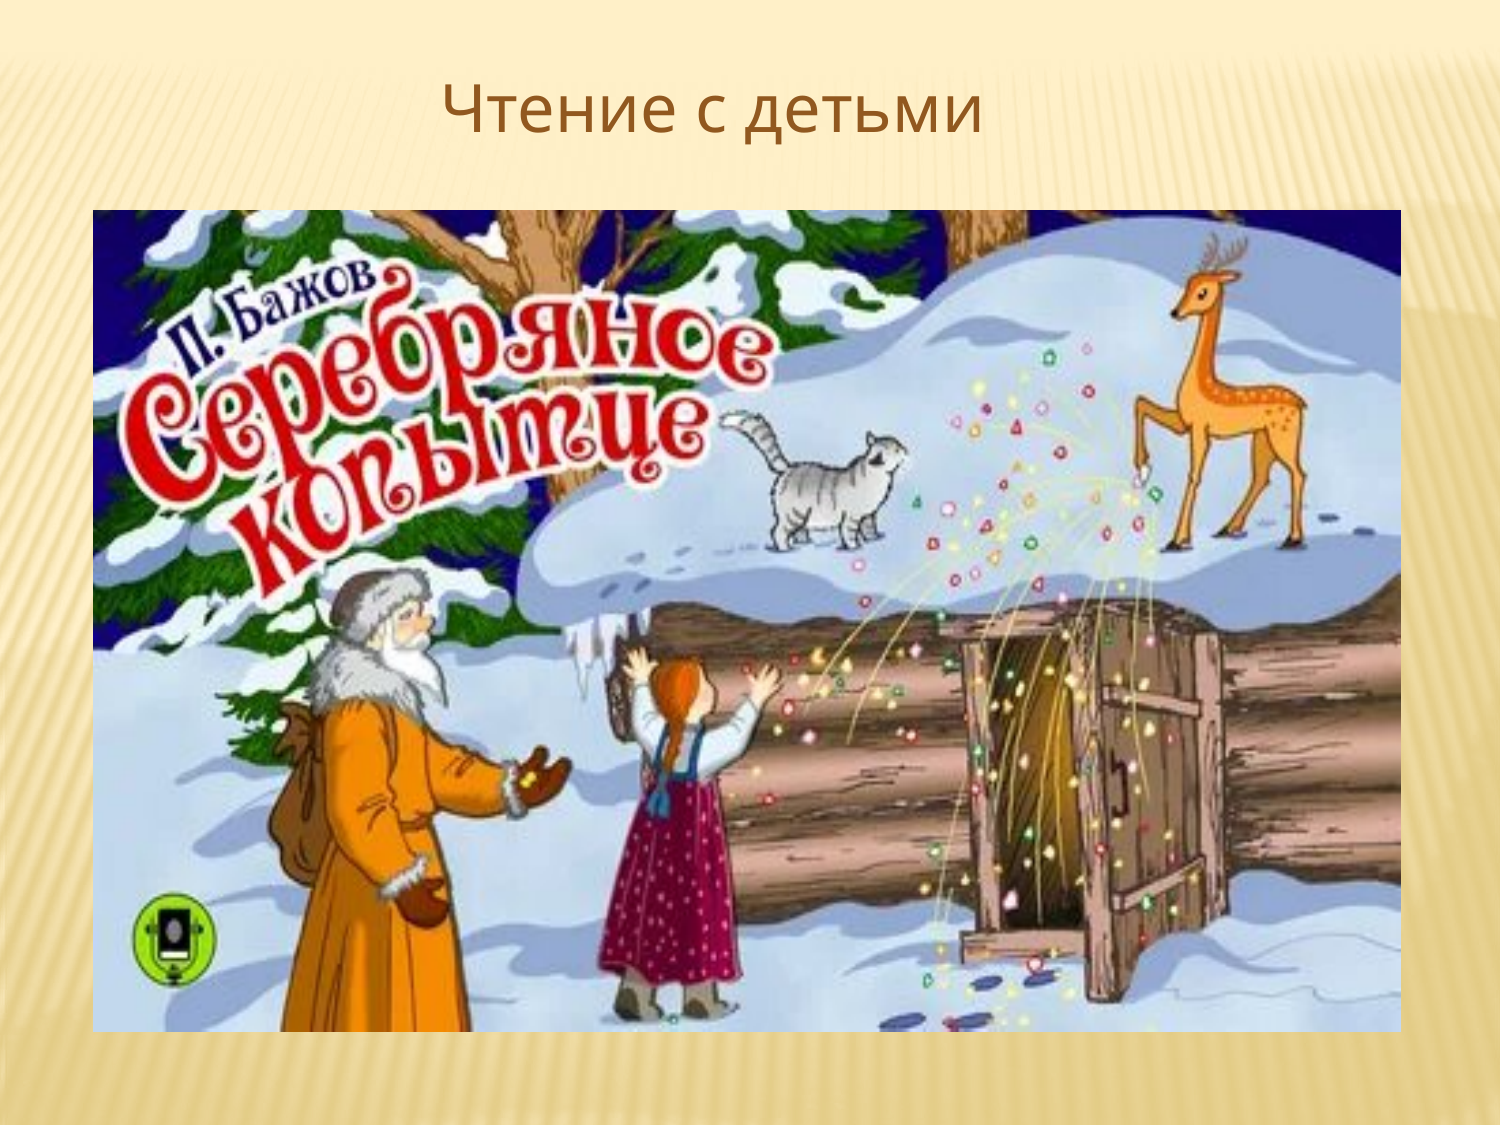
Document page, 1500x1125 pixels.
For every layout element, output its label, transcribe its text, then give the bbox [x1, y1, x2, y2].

text_box Чтение с детьми [93, 58, 1336, 154]
picture [93, 210, 1401, 1032]
